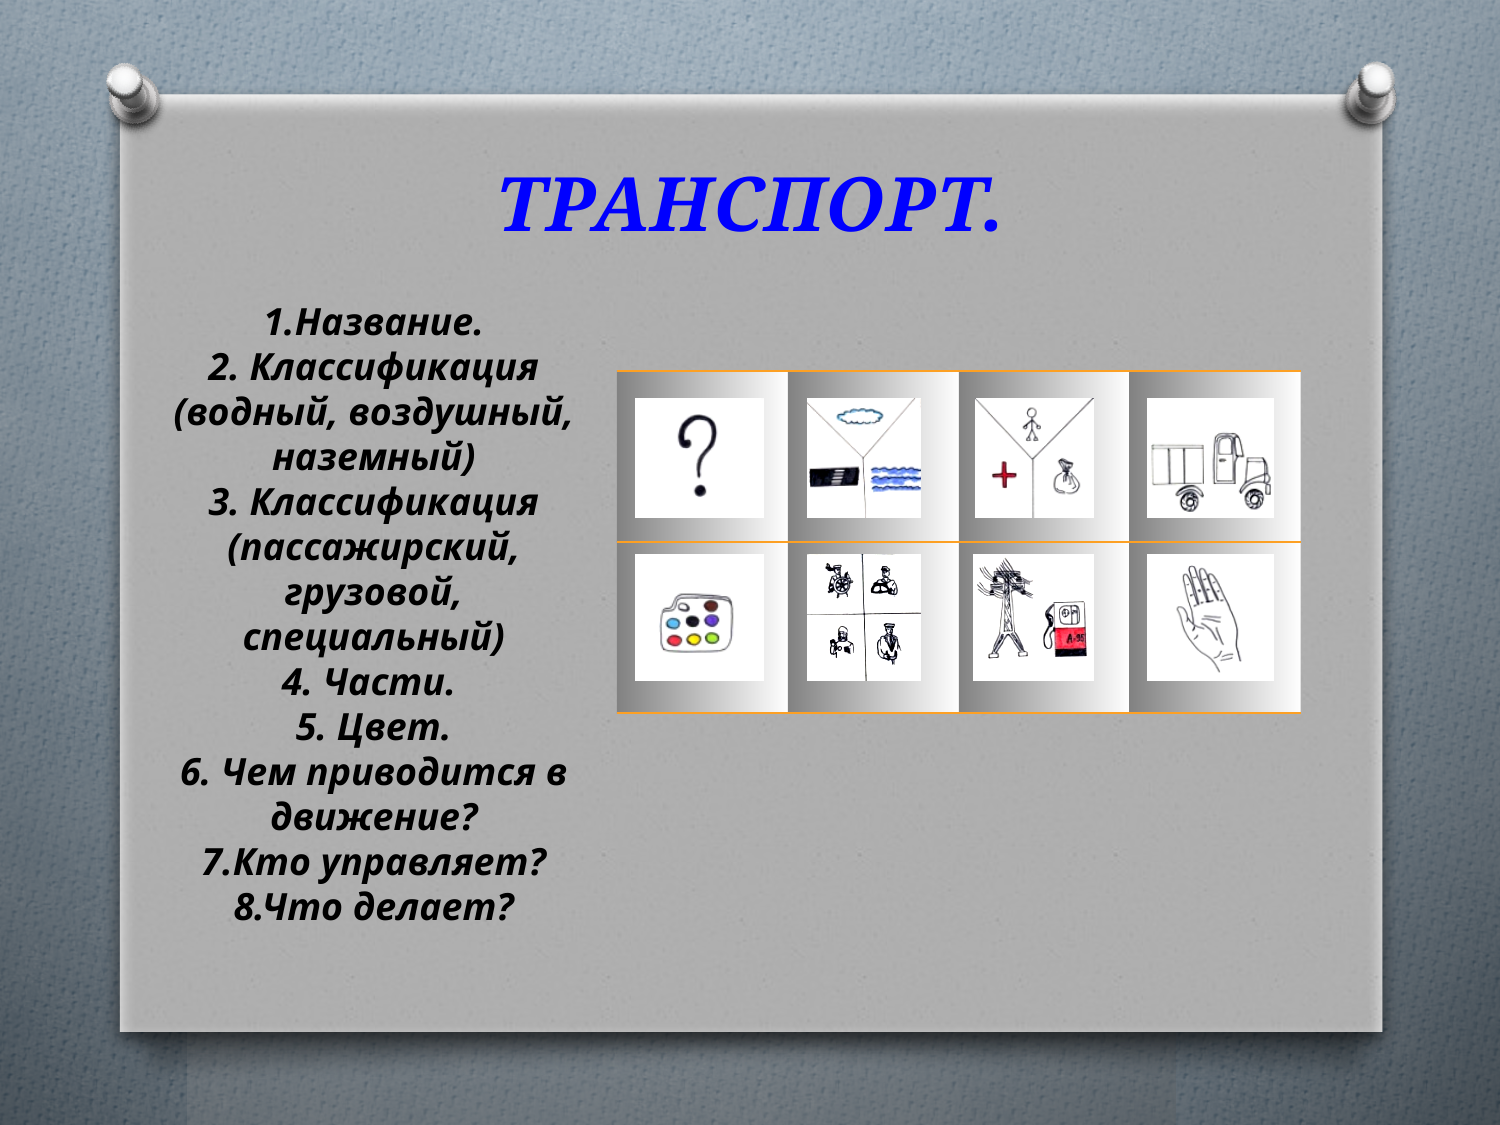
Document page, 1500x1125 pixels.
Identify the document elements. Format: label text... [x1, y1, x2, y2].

picture [635, 553, 765, 682]
picture [1146, 553, 1275, 682]
picture [635, 398, 765, 519]
table_cell [959, 543, 1130, 712]
title ТРАНСПОРТ. [179, 134, 1323, 270]
table_cell [788, 543, 959, 712]
picture [806, 553, 921, 682]
text_box 1.Название. 2. Классификация (водный, воздушный, наземный) 3. Классификация (пассажирский, грузовой, специальный) 4. Части. 5. Цвет. 6. Чем приводится в движение? 7.Кто управляет? 8.Что делает? [149, 291, 599, 936]
table_cell [1130, 543, 1301, 712]
table_header [617, 372, 788, 541]
table_header [1130, 372, 1301, 541]
picture [1146, 398, 1275, 519]
picture [806, 398, 921, 519]
picture [1317, 35, 1439, 156]
picture [972, 553, 1095, 682]
table_header [959, 372, 1130, 541]
table_cell [617, 543, 788, 712]
picture [75, 29, 198, 153]
table_header [788, 372, 959, 541]
picture [974, 398, 1095, 519]
